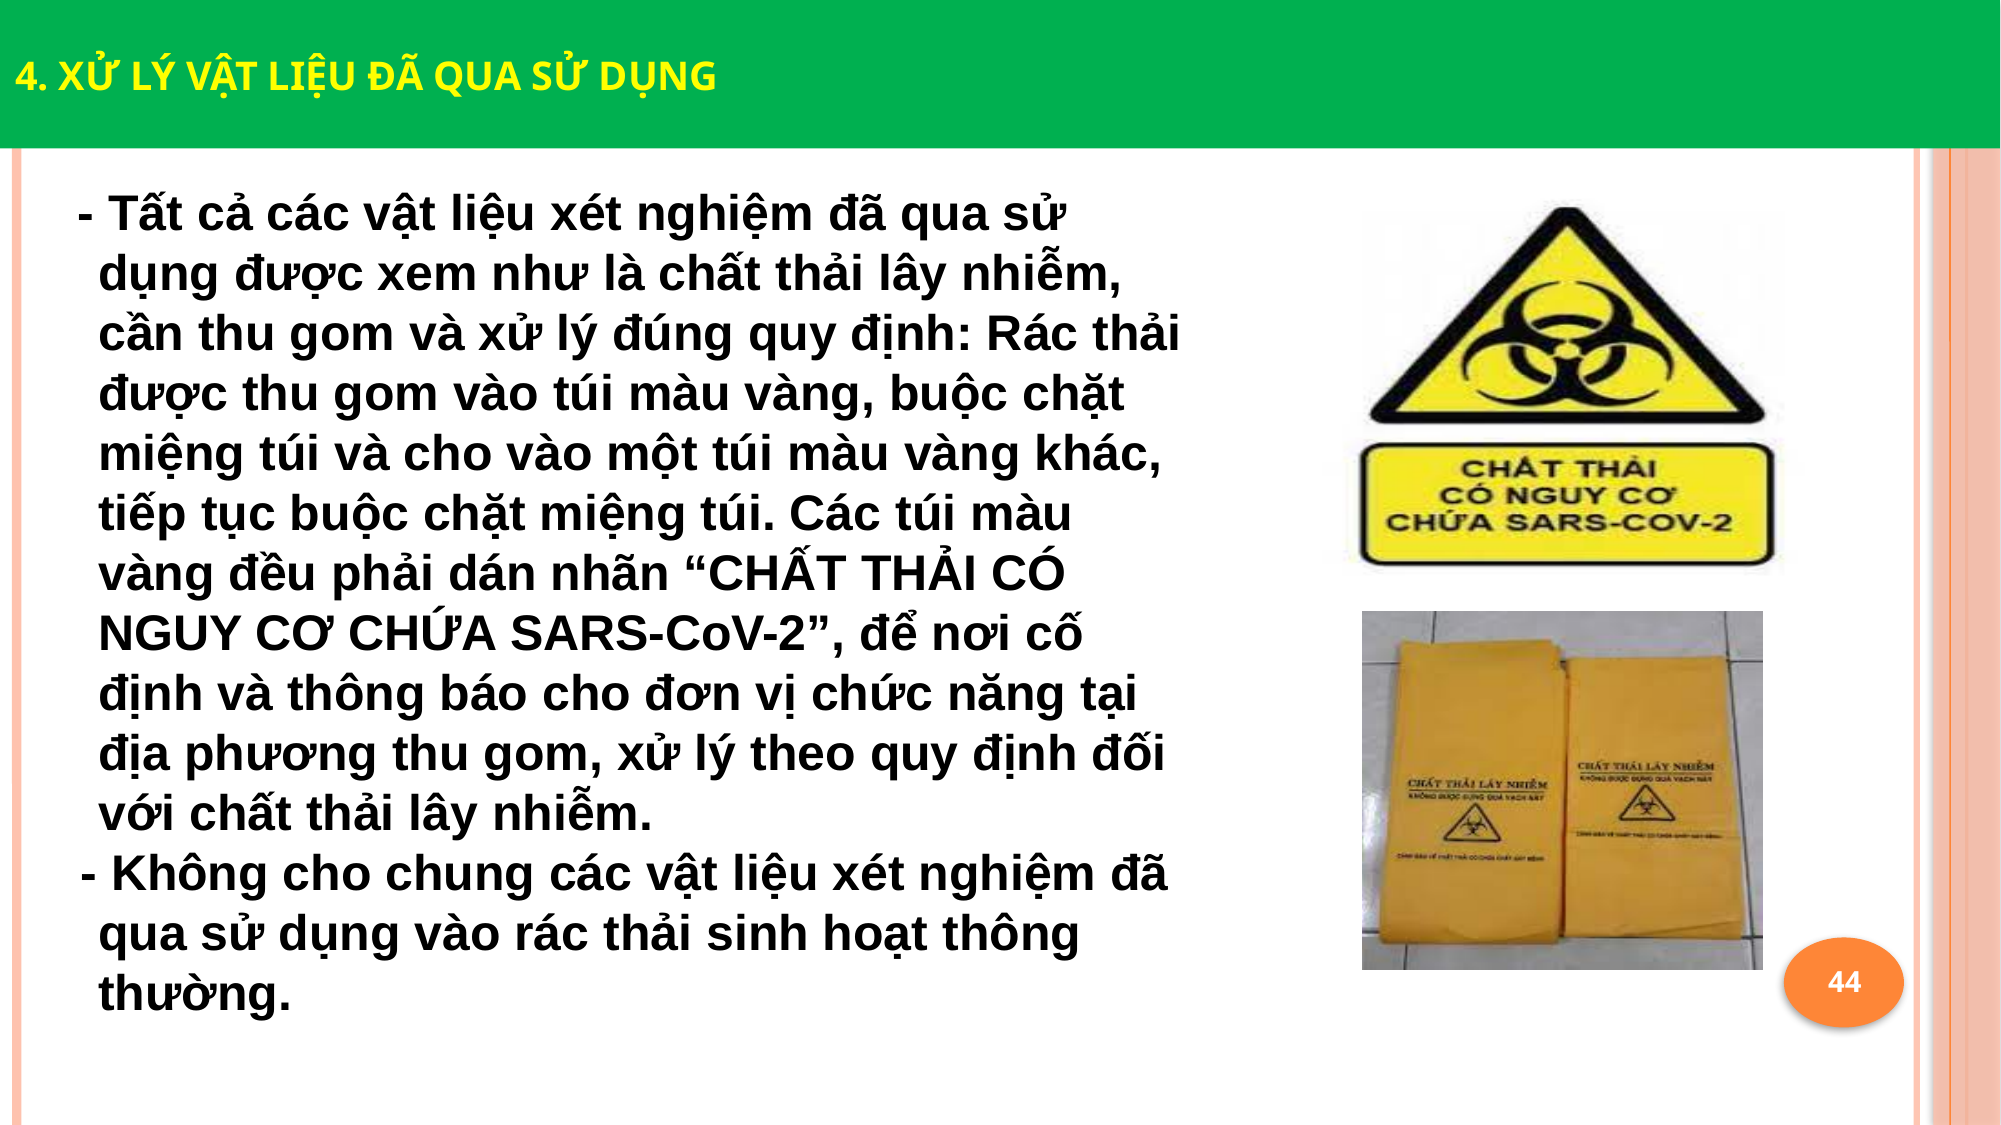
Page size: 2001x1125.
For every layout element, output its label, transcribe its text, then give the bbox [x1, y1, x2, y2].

picture [1303, 186, 1805, 582]
text_box - Tất cả các vật liệu xét nghiệm đã qua sử dụng được xem như là chất thải lây nhiễm, cần thu gom và xử lý đúng quy định: Rác thải được thu gom vào túi màu vàng, buộc chặt miệng túi và cho vào một túi màu vàng khác, tiếp tục buộc chặt miệng túi. Các túi màu vàng đều phải dán nhãn “CHẤT THẢI CÓ NGUY CƠ CHỨA SARS-CoV-2”, để nơi cố định và thông báo cho đơn vị chức năng tại địa phương thu gom, xử lý theo quy định đối với chất thải lây nhiễm. - Không cho chung các vật liệu xét nghiệm đã qua sử dụng vào rác thải sinh hoạt thông thường. [37, 173, 1213, 1050]
picture [1361, 611, 1763, 970]
slide_number 44 [1778, 940, 1912, 1026]
title 4. XỬ LÝ VẬT LIỆU ĐÃ QUA SỬ DỤNG [0, 0, 2000, 149]
